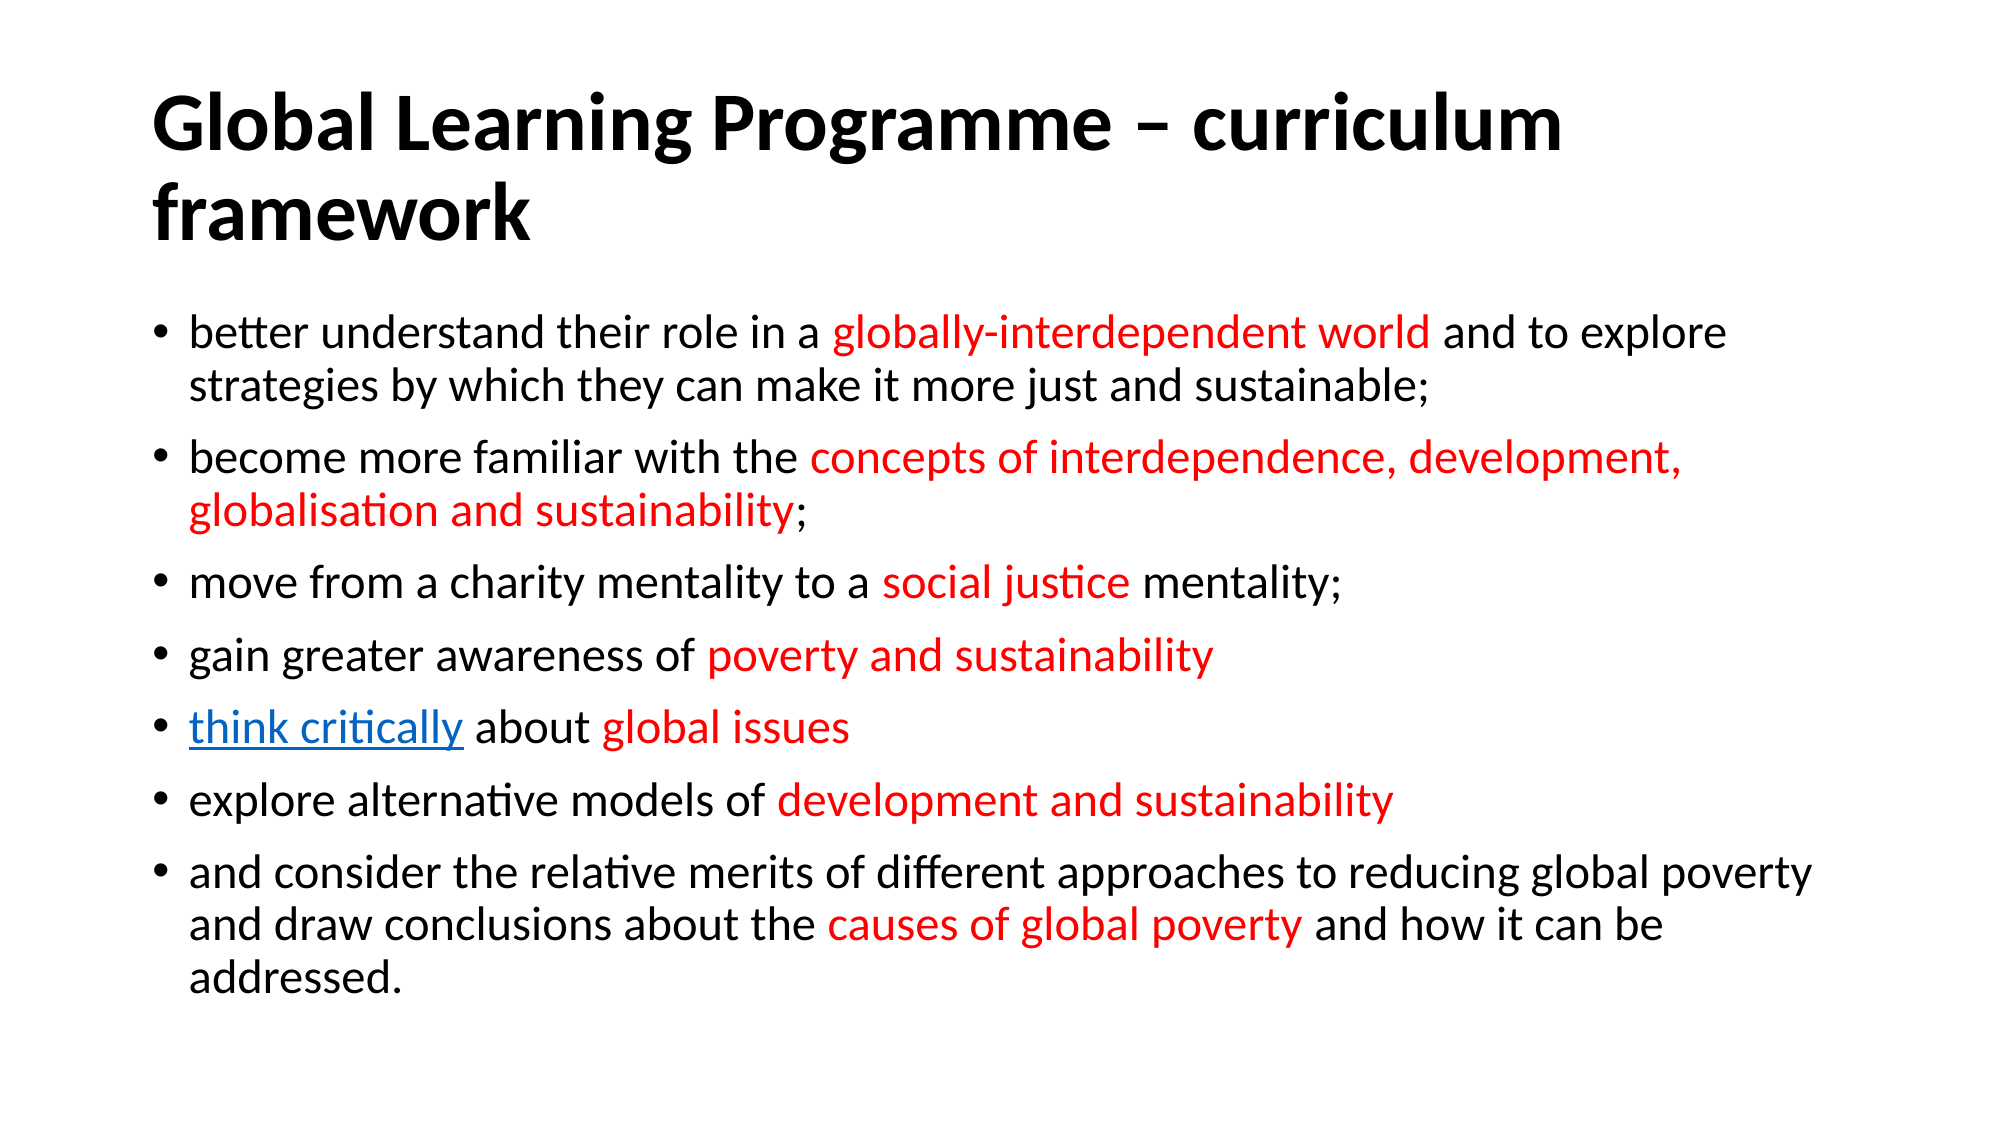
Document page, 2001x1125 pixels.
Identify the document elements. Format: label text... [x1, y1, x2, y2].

title Global Learning Programme – curriculum framework [137, 59, 1863, 278]
list better understand their role in a globally-interdependent world and to explore strategies by which they can make it more just and sustainable; become more familiar with the concepts of interdependence, development, globalisation and sustainability; move from a charity mentality to a social justice mentality; gain greater awareness of poverty and sustainability think critically about global issues explore alternative models of development and sustainability and consider the relative merits of different approaches to reducing global poverty and draw conclusions about the causes of global poverty and how it can be addressed. [137, 299, 1863, 1014]
